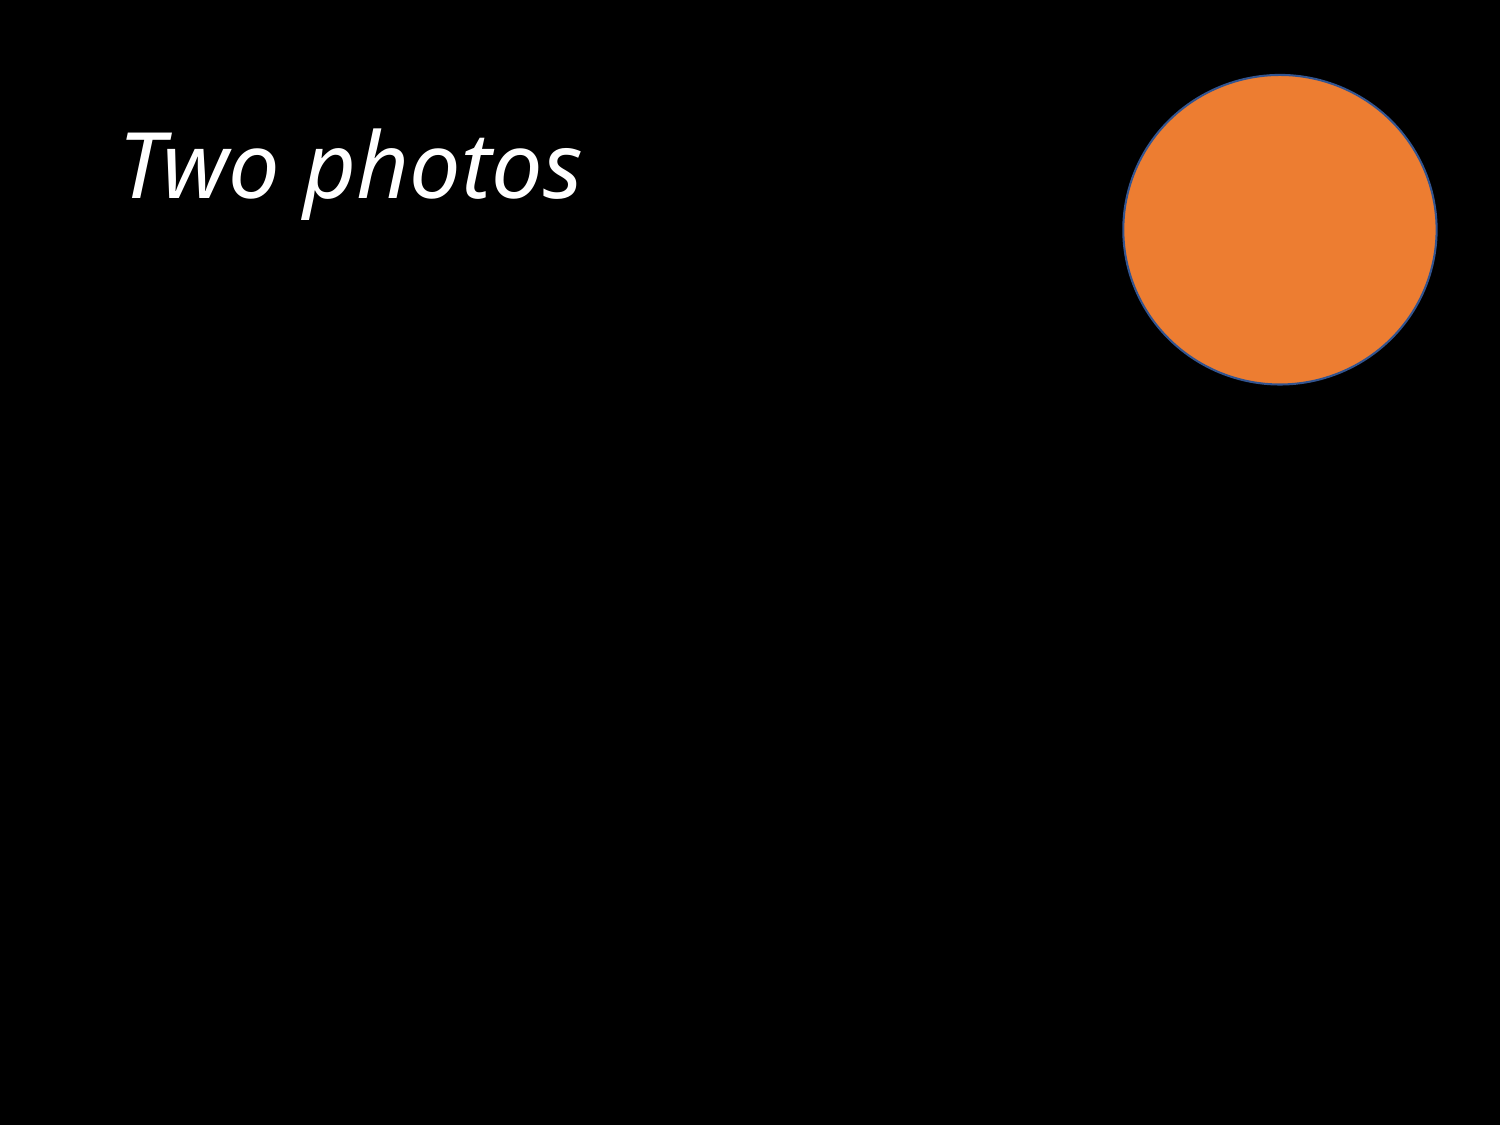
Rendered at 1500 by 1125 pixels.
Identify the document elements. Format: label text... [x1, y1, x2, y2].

title Two photos [103, 59, 1397, 278]
text_box [1122, 73, 1438, 386]
